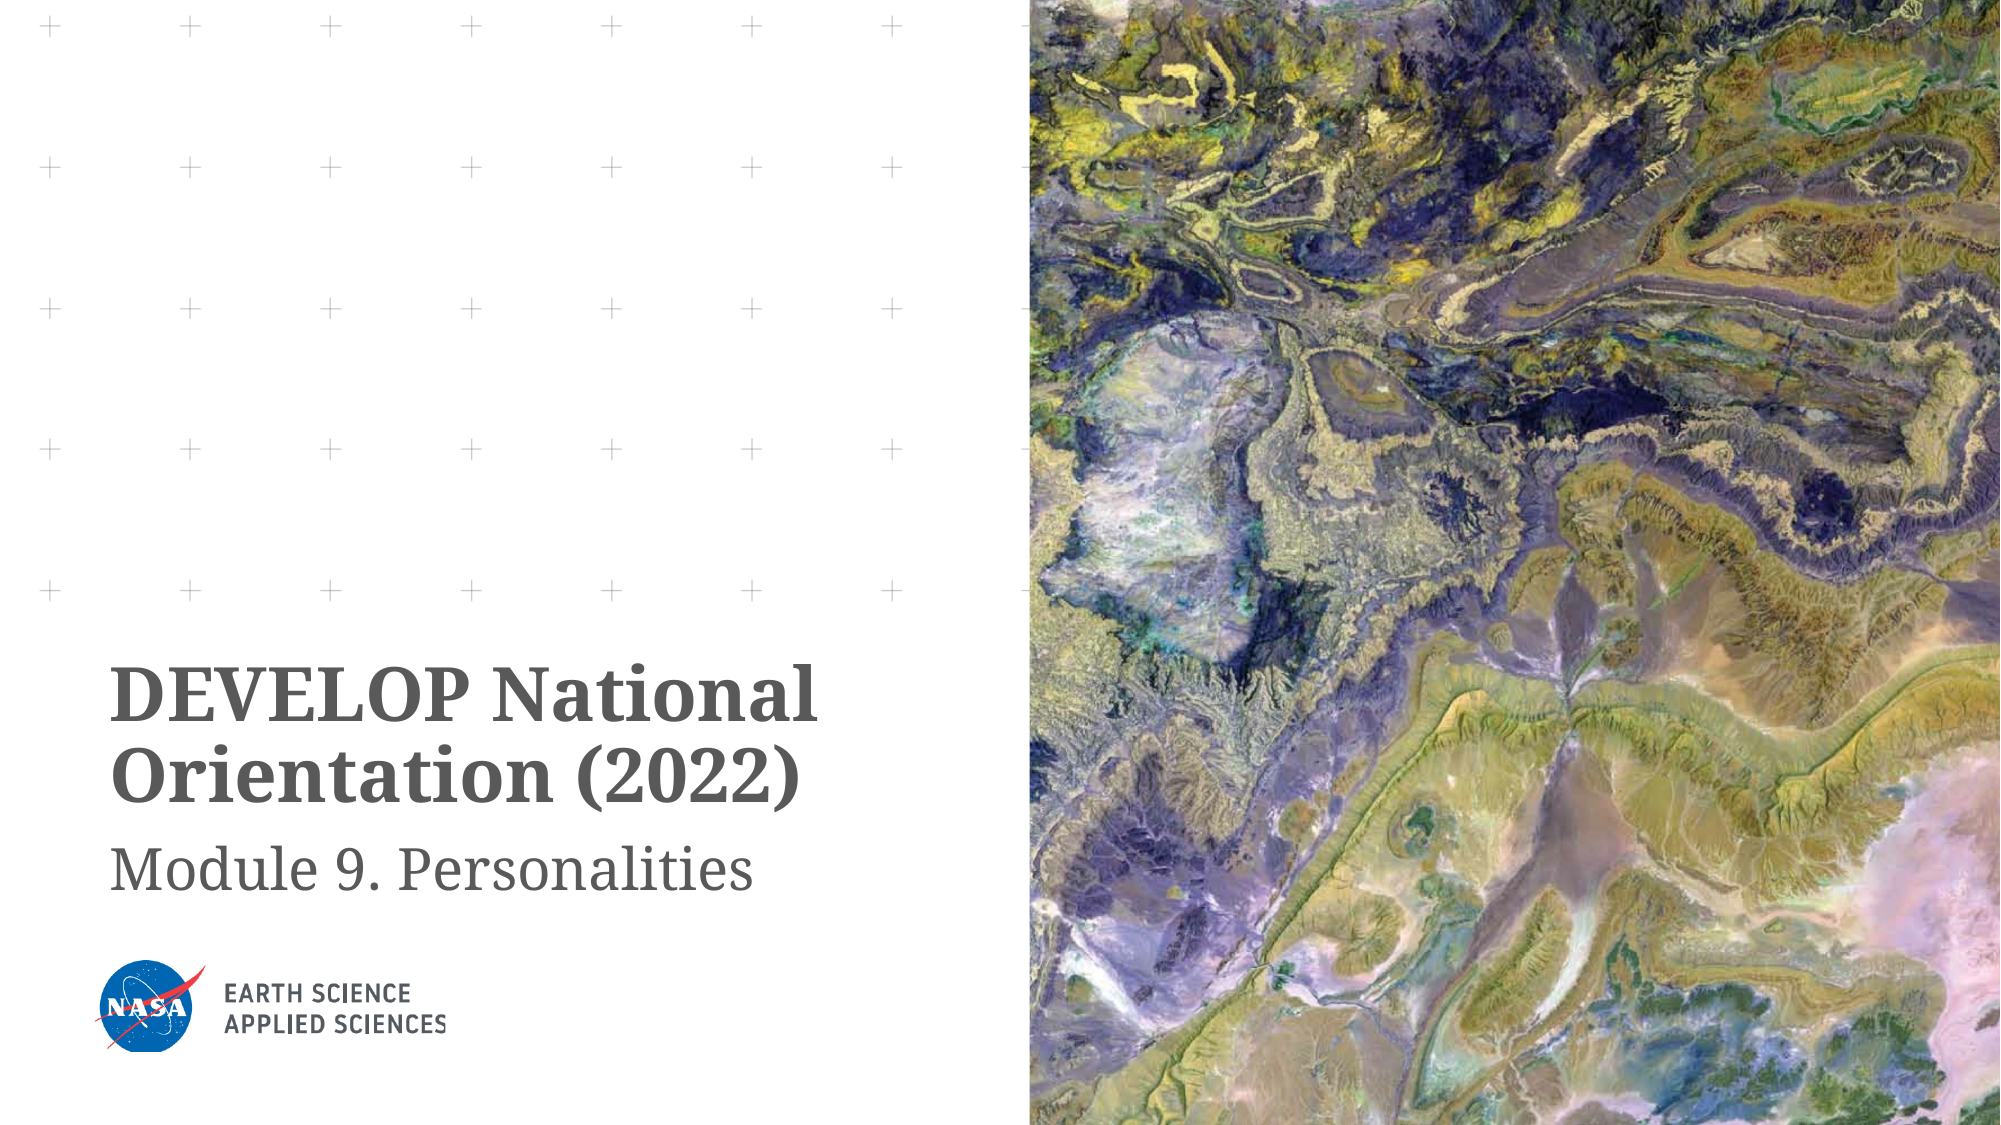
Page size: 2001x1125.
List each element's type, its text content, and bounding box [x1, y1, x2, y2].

picture [94, 960, 446, 1052]
picture [17, 0, 2000, 1125]
list DEVELOP National Orientation (2022) Module 9. Personalities [94, 649, 1029, 920]
